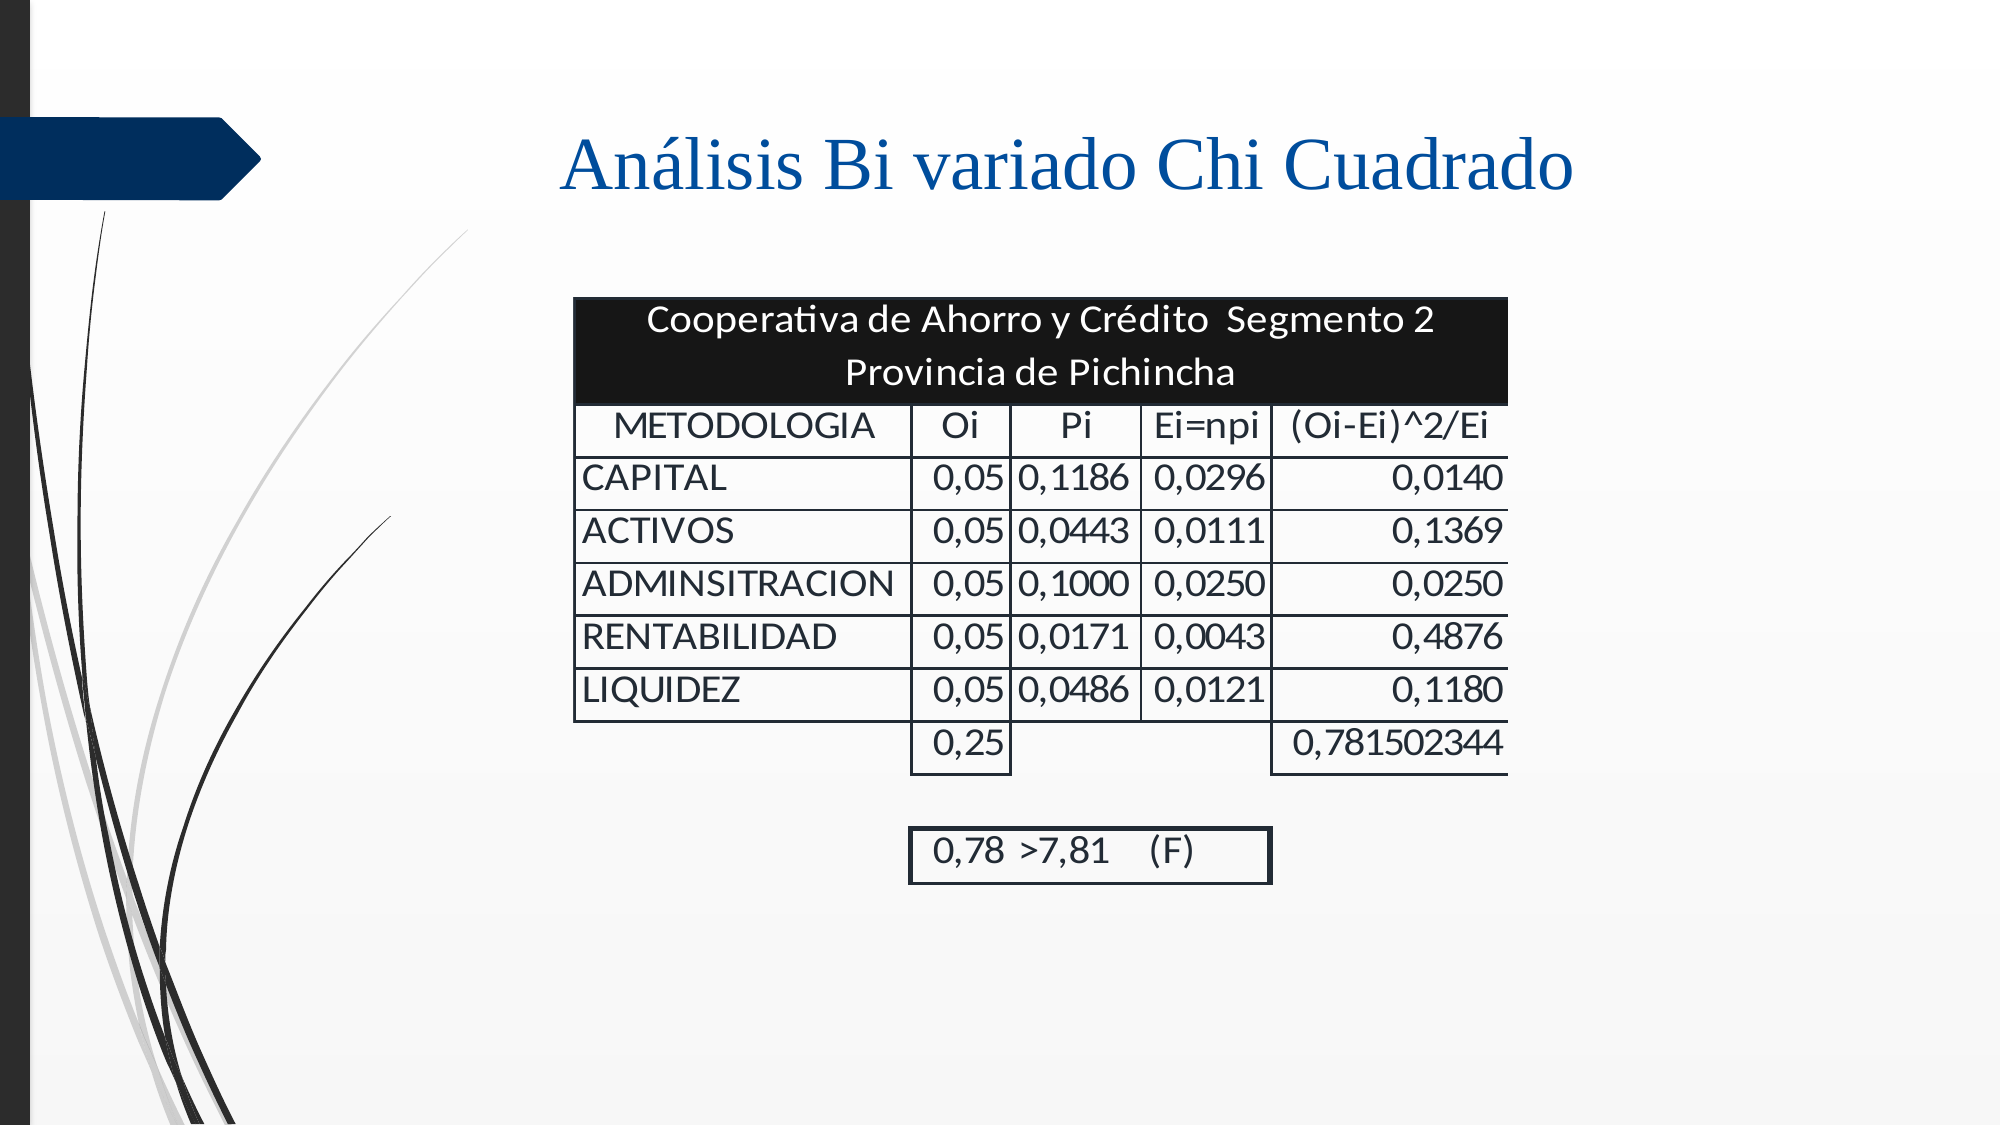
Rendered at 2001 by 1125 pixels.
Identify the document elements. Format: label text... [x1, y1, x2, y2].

title Análisis Bi variado Chi Cuadrado [336, 106, 1799, 317]
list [573, 296, 1512, 888]
